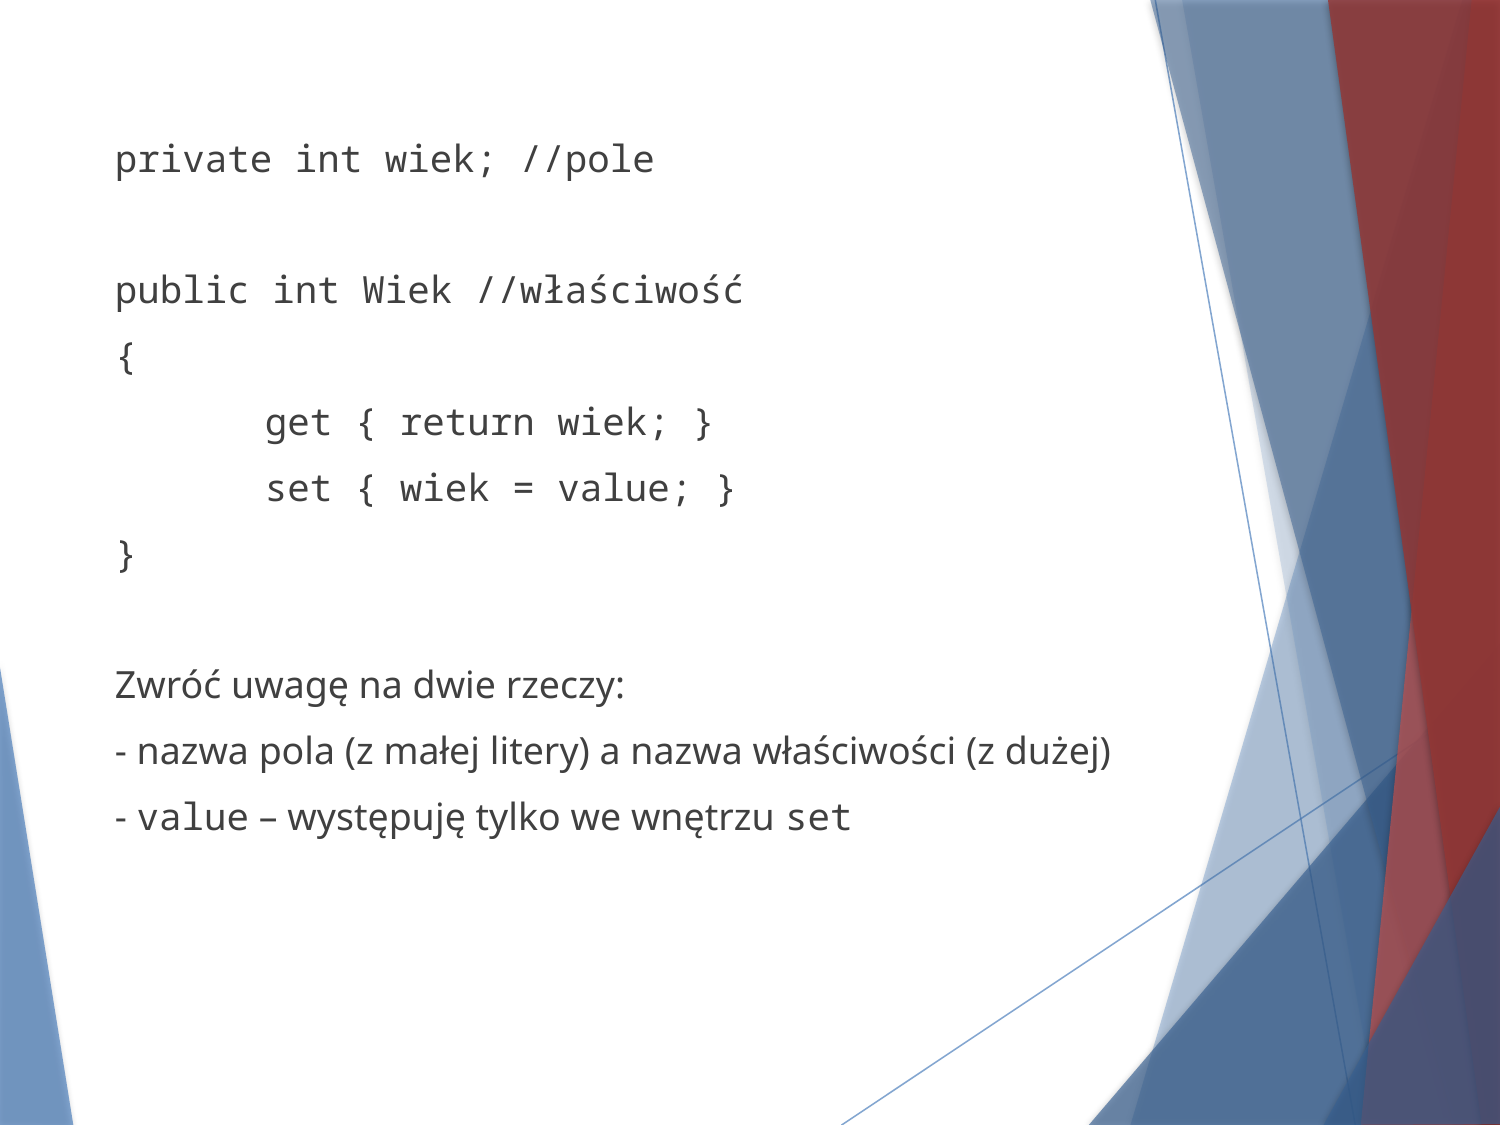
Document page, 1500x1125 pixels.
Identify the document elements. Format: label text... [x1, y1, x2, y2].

list private int wiek; //pole public int Wiek //właściwość { get { return wiek; } set { wiek = value; } } Zwróć uwagę na dwie rzeczy: - nazwa pola (z małej litery) a nazwa właściwości (z dużej) - value – występuję tylko we wnętrzu set [99, 127, 1142, 992]
